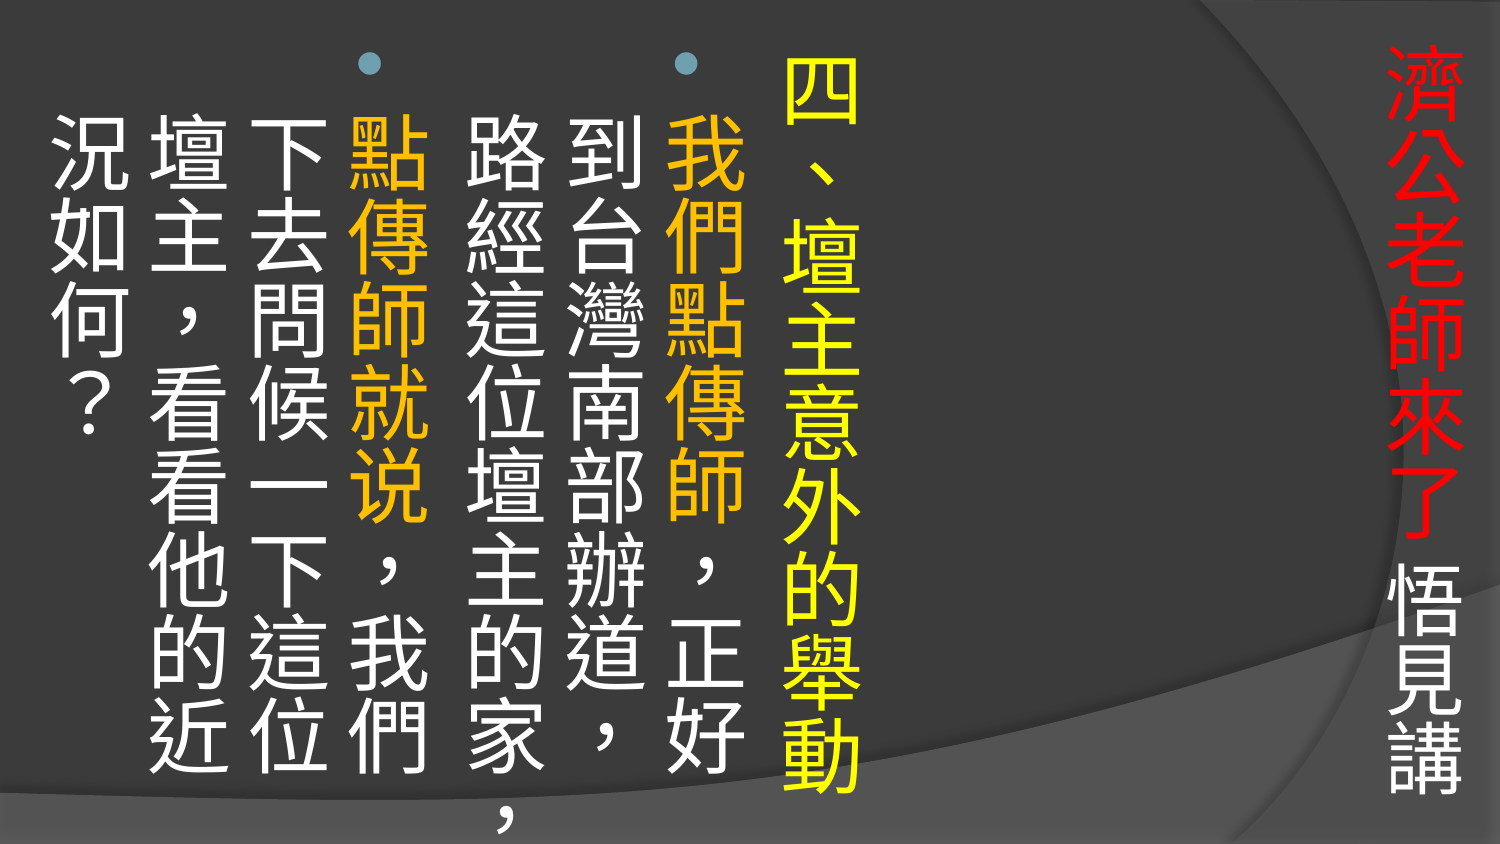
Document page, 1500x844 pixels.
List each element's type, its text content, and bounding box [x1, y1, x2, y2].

list 四、壇主意外的舉動 我們點傳師，正好到台灣南部辦道，路經這位壇主的家， 點傳師就说，我們下去問候一下這位壇主，看看他的近況如何？ [29, 27, 1365, 820]
title 濟公老師來了 悟見講 [1364, 21, 1483, 820]
